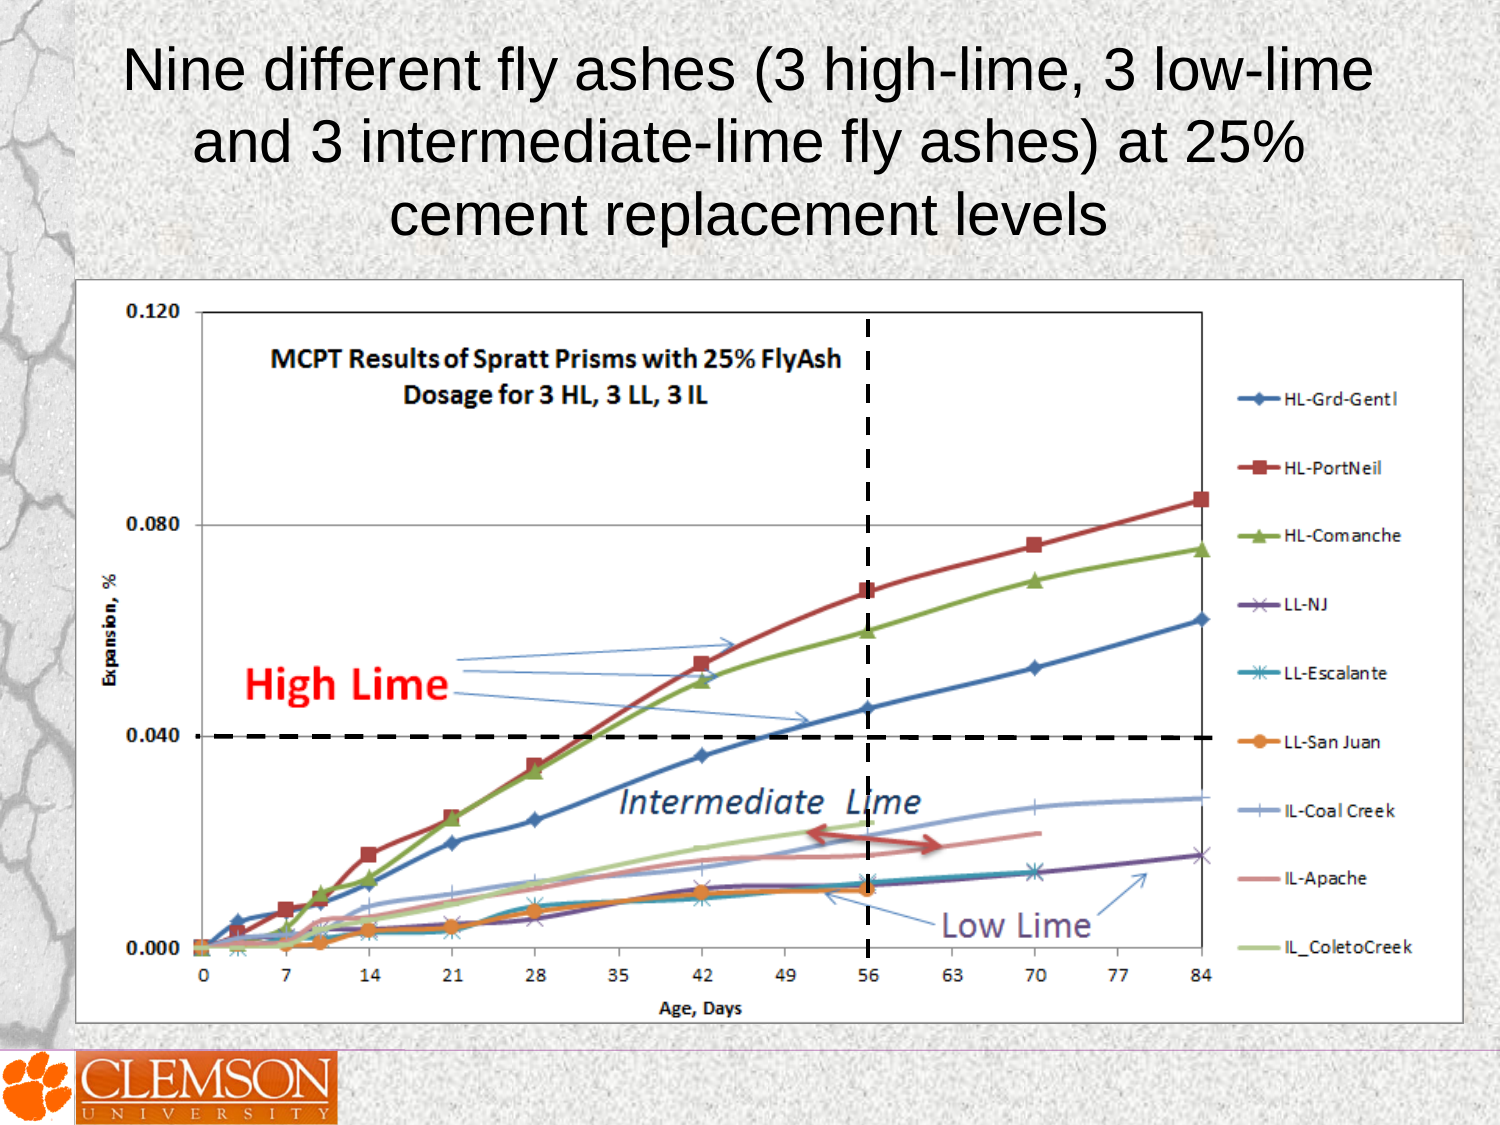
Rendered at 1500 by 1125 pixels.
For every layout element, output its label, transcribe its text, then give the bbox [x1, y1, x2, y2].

picture [74, 0, 1500, 1049]
title Nine different fly ashes (3 high-lime, 3 low-lime and 3 intermediate-lime fly ashes) at 25% cement replacement levels [74, 44, 1426, 233]
picture [0, 1051, 74, 1125]
picture [75, 1051, 1500, 1125]
